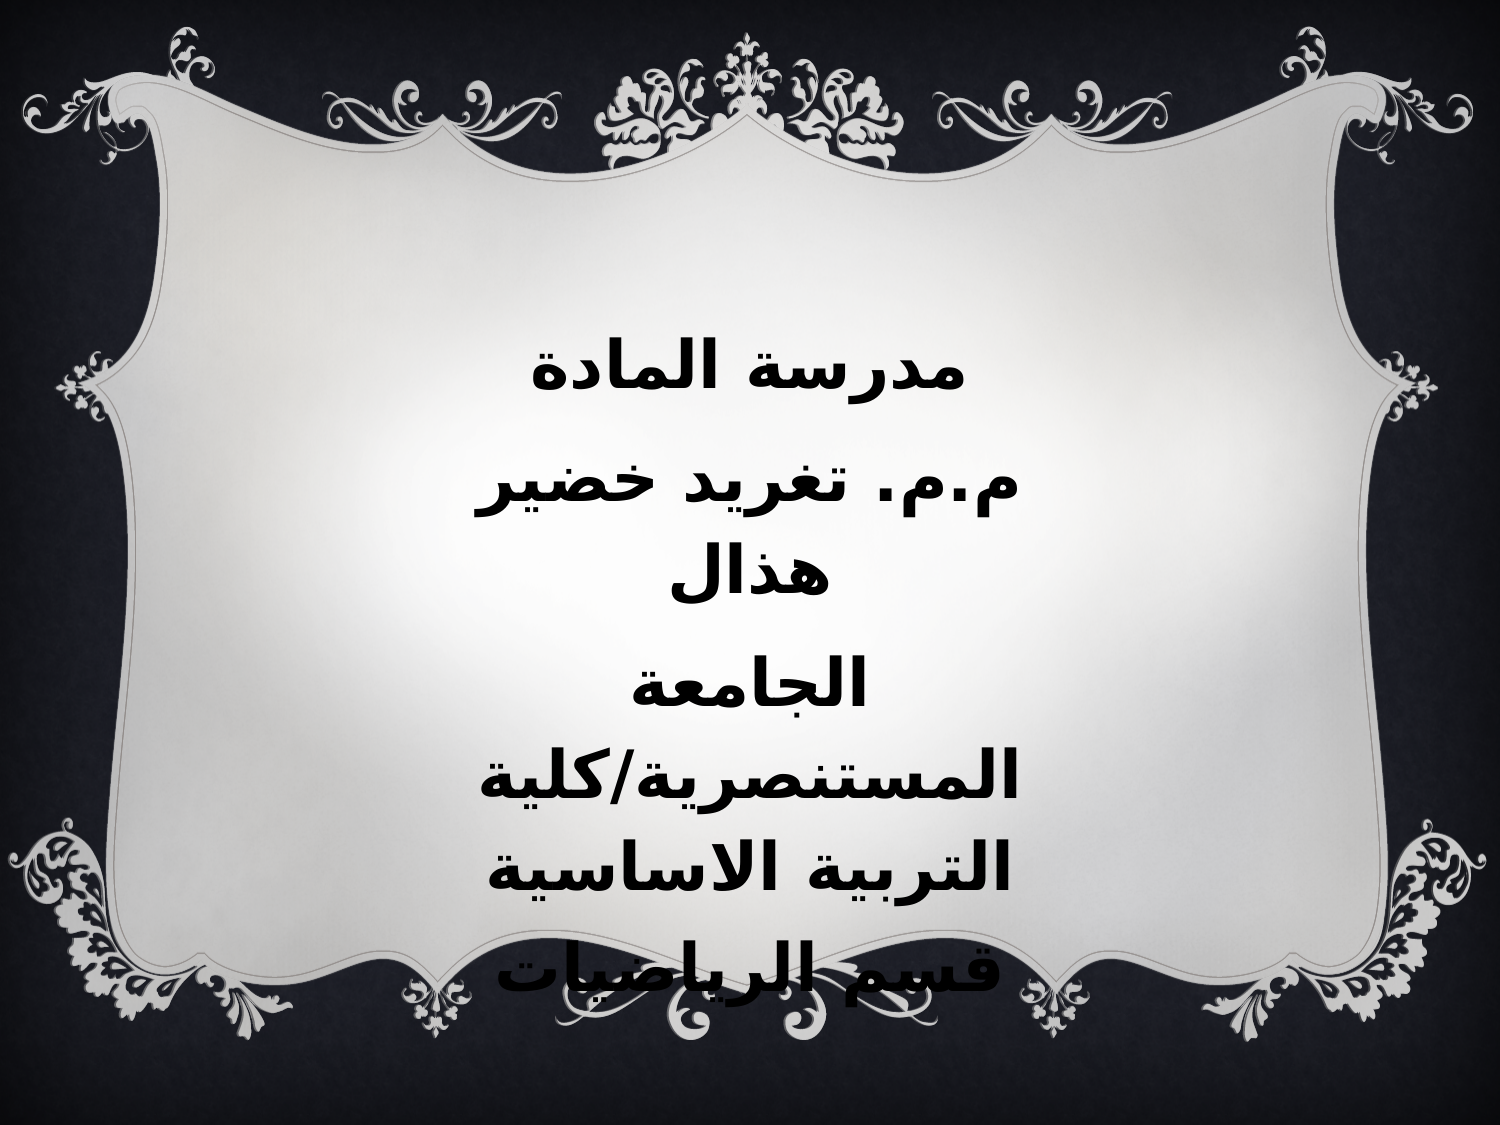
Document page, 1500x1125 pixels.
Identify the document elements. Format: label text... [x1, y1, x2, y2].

text_box مدرسة المادة م.م. تغريد خضير هذال الجامعة المستنصرية/كلية التربية الاساسية قسم الرياضيات [374, 302, 1125, 1012]
picture [0, 0, 1500, 1125]
